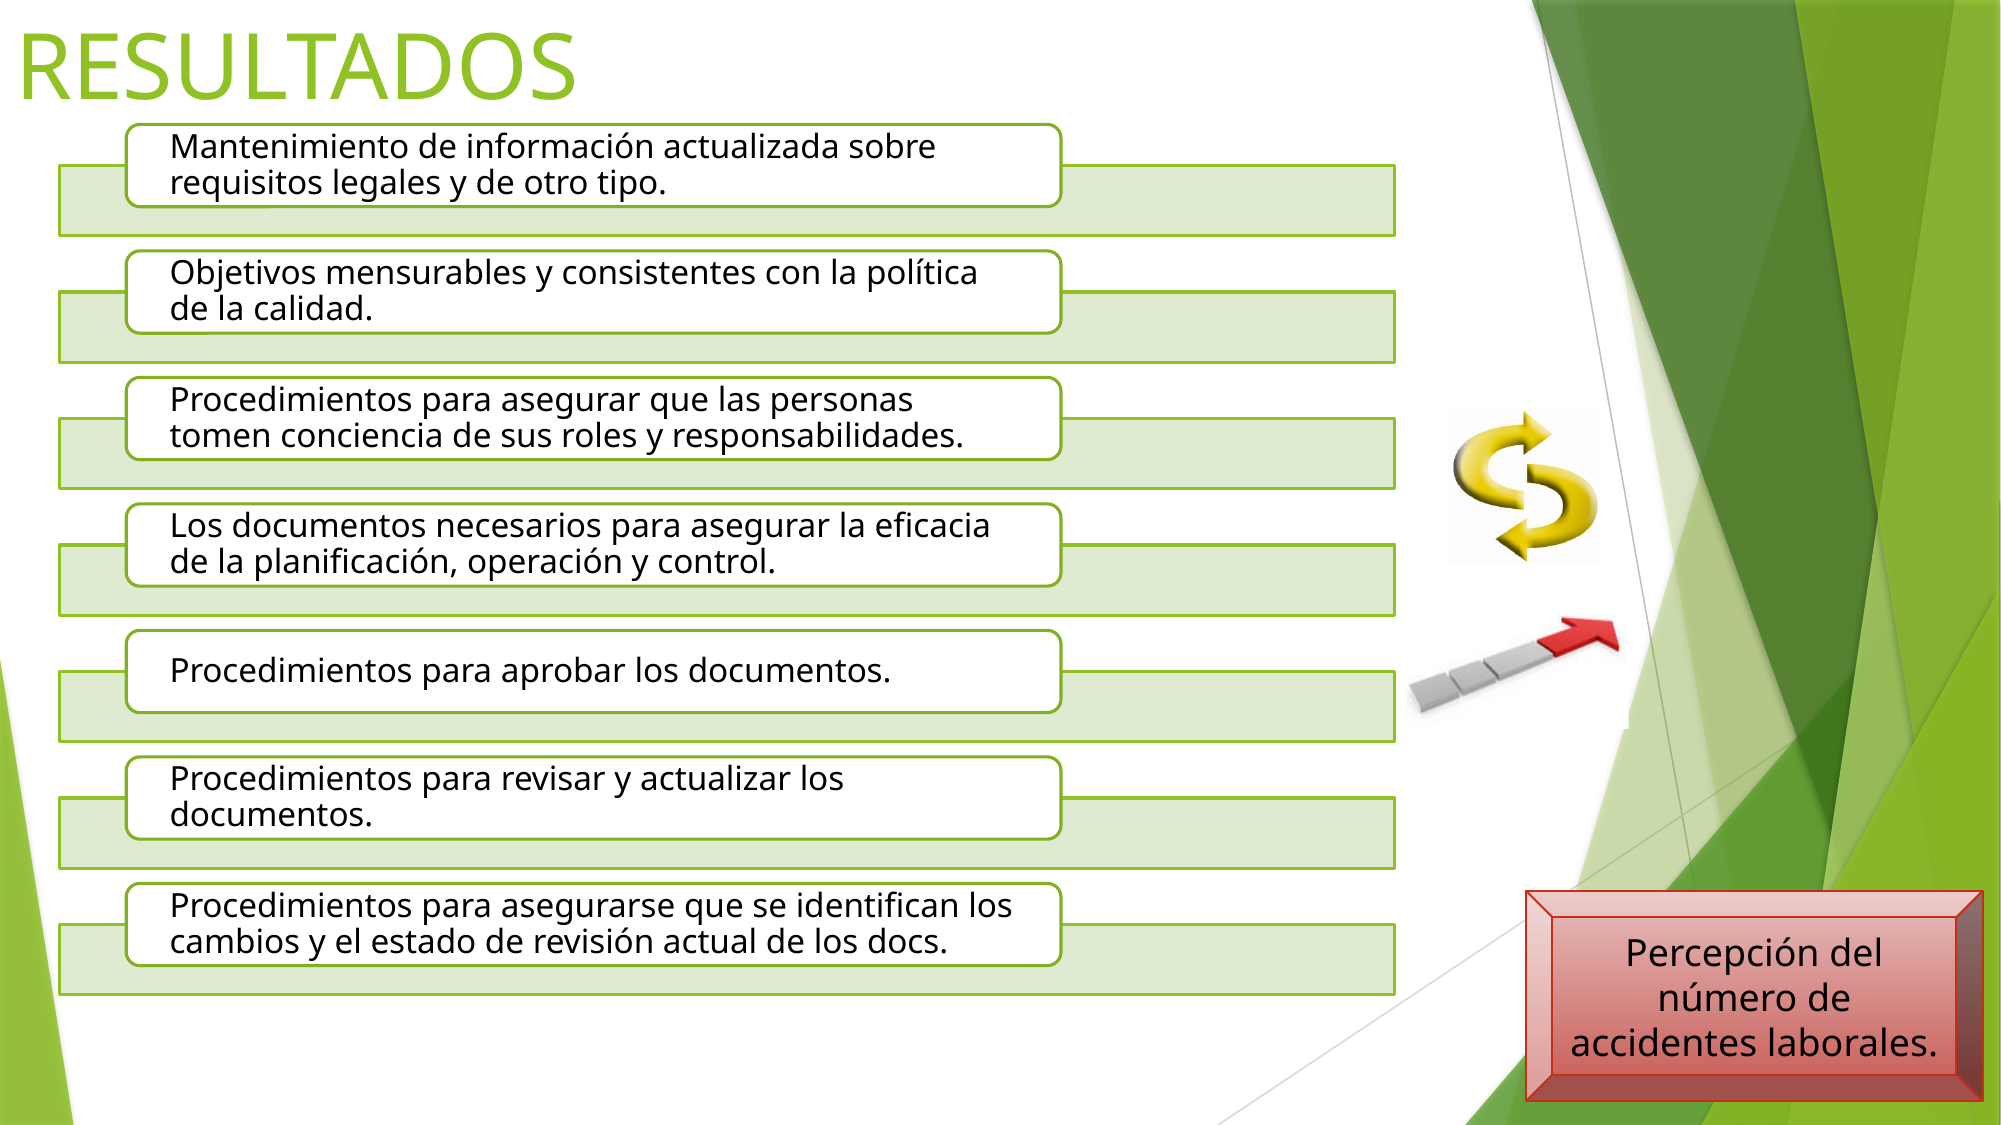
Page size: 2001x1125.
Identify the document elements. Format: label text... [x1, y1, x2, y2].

picture [1447, 406, 1601, 565]
text_box RESULTADOS [0, 0, 1411, 110]
picture [1405, 599, 1629, 730]
text_box Percepción del número de accidentes laborales. [1525, 890, 1984, 1102]
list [58, 109, 1396, 1010]
